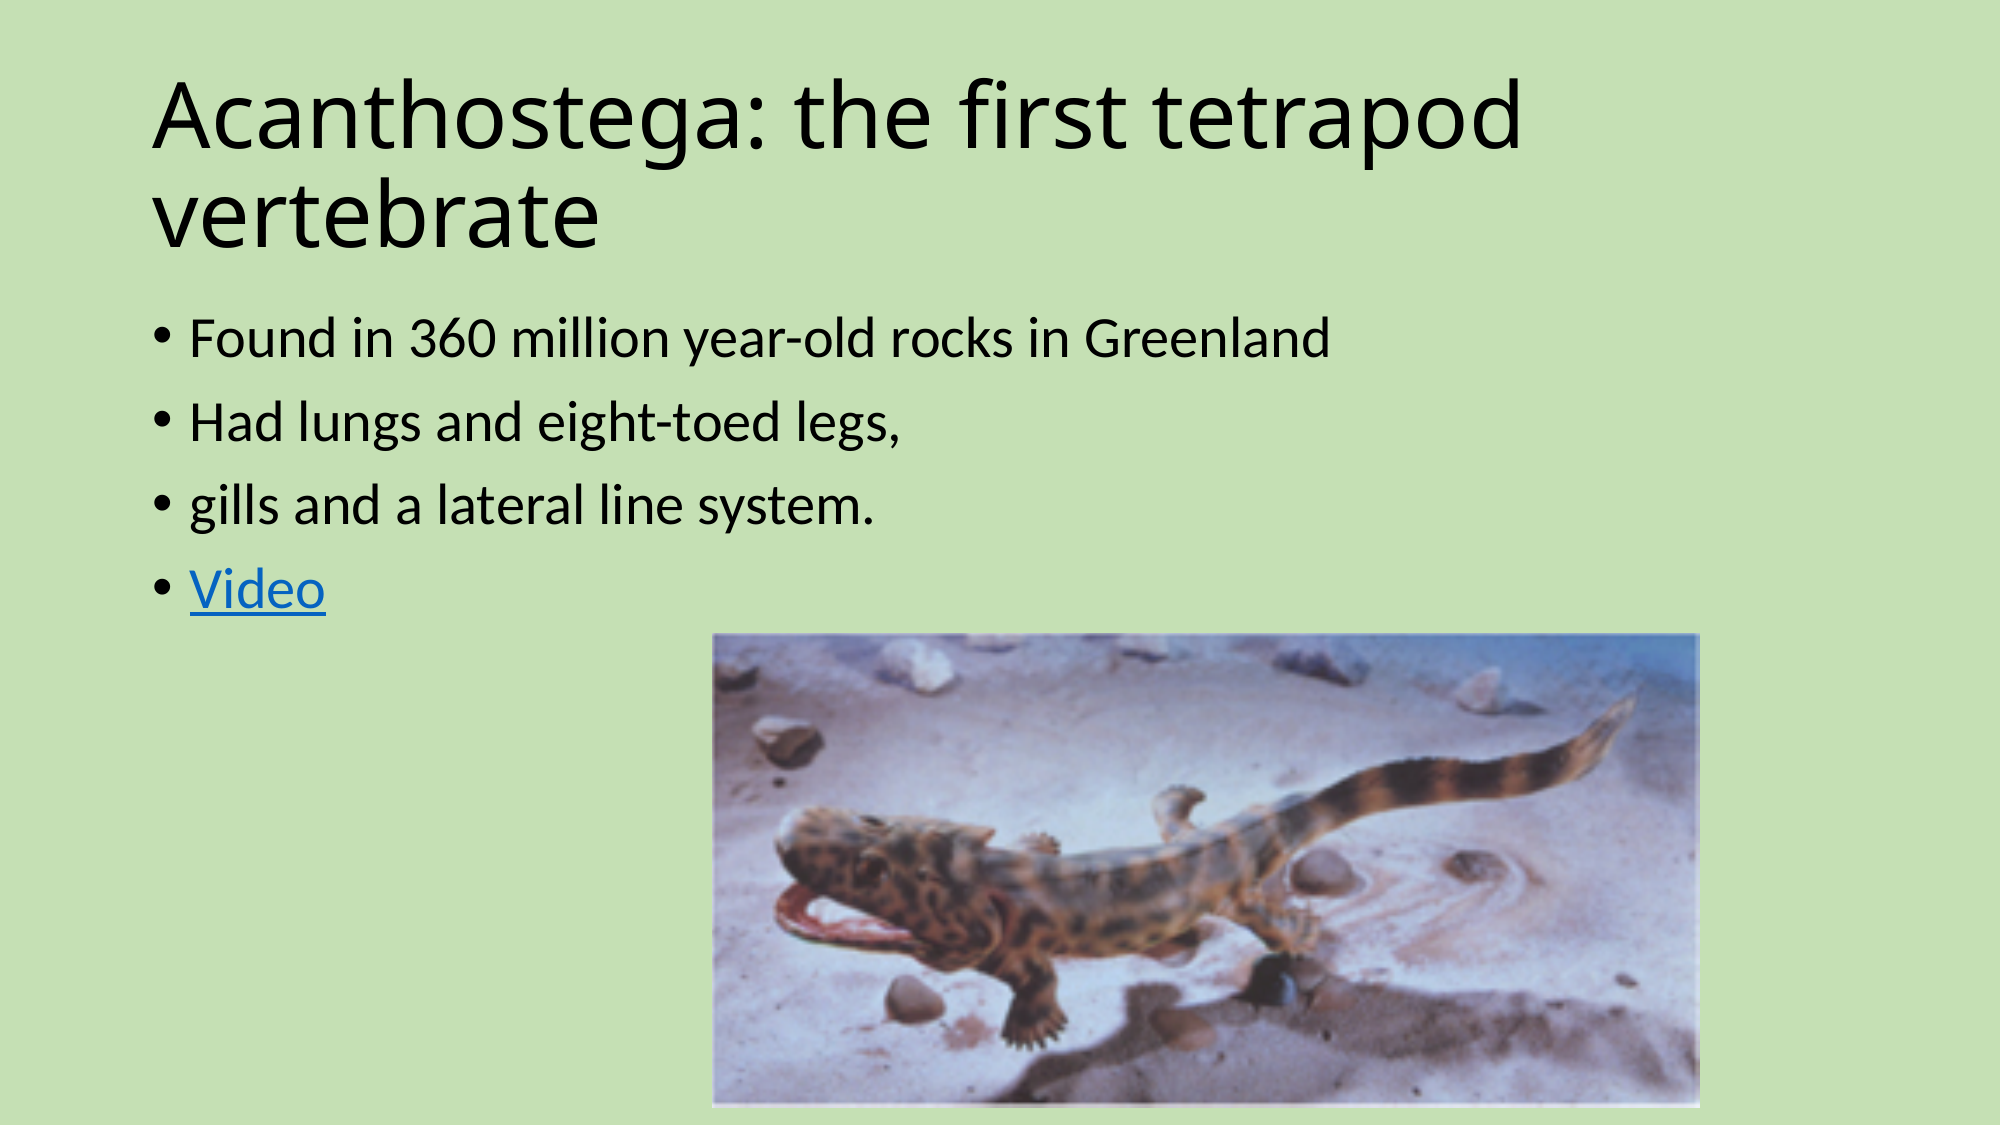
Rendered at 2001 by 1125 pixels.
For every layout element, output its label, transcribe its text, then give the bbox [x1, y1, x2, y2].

title Acanthostega: the first tetrapod vertebrate [137, 59, 1863, 278]
list Found in 360 million year-old rocks in Greenland Had lungs and eight-toed legs, gills and a lateral line system. Video [137, 299, 1863, 1014]
picture [712, 633, 1700, 1109]
